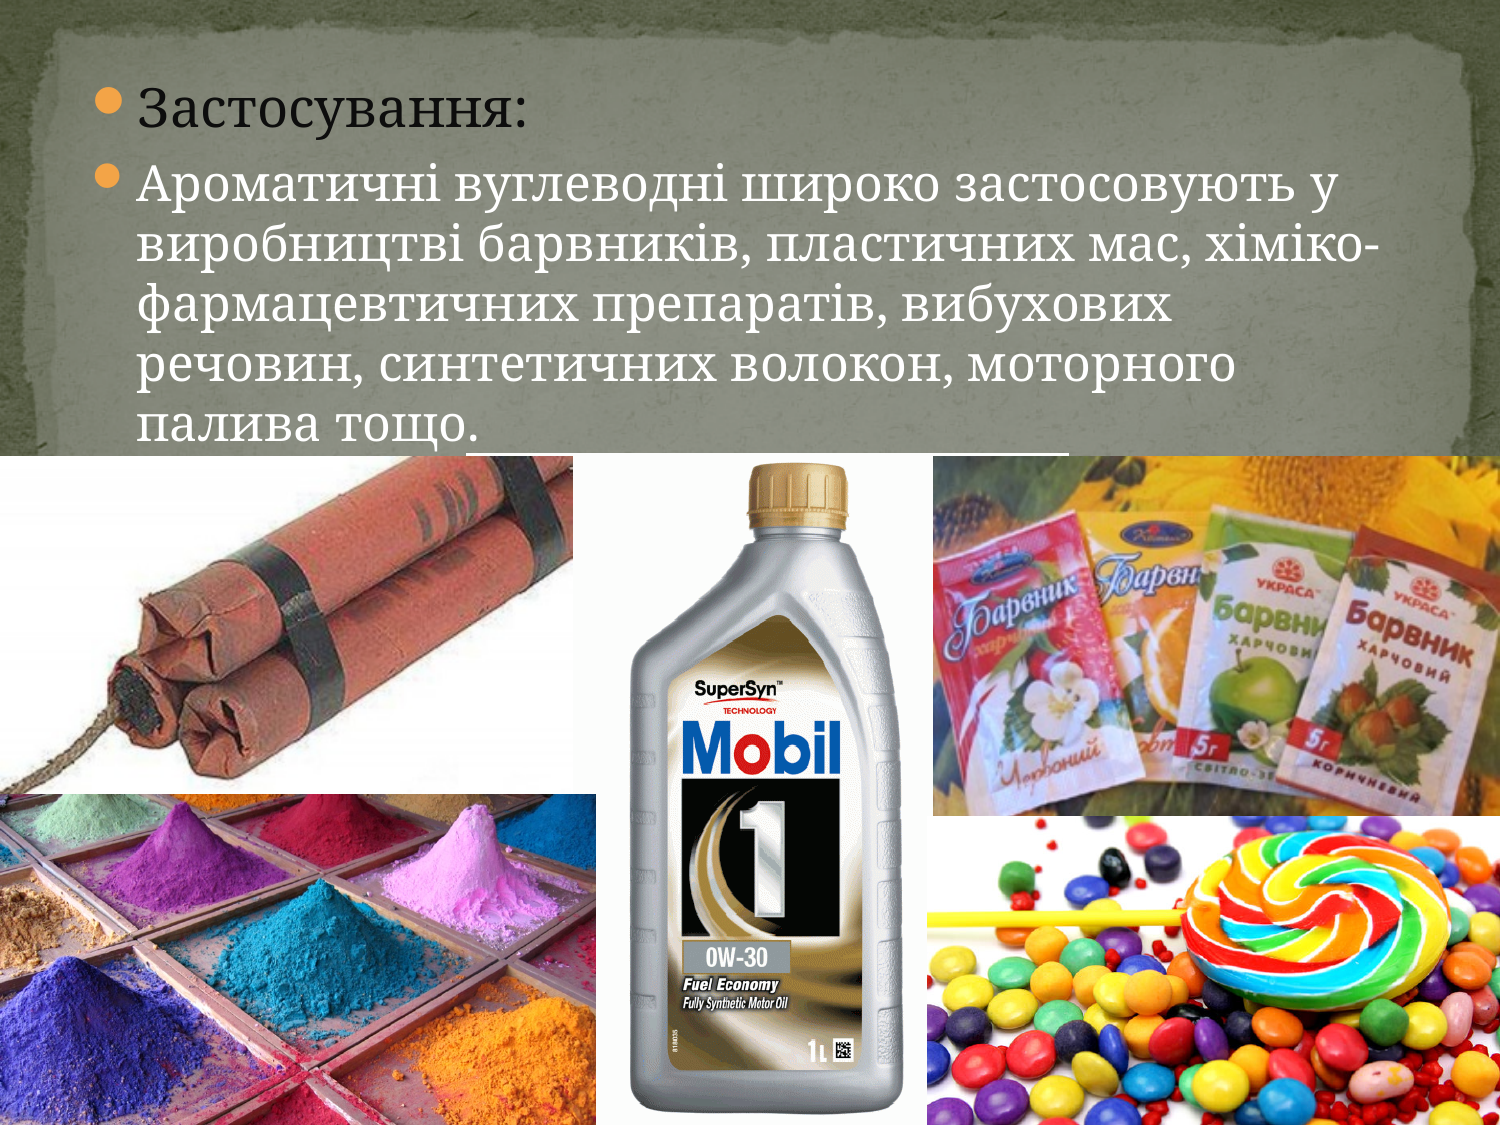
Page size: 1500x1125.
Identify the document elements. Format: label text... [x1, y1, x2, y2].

picture [0, 455, 1500, 1125]
list Застосування: Ароматичні вуглеводні широко застосовують у виробництві барвників, пластичних мас, хіміко-фармацевтичних препаратів, вибухових речовин, синтетичних волокон, моторного палива тощо. [76, 66, 1427, 445]
